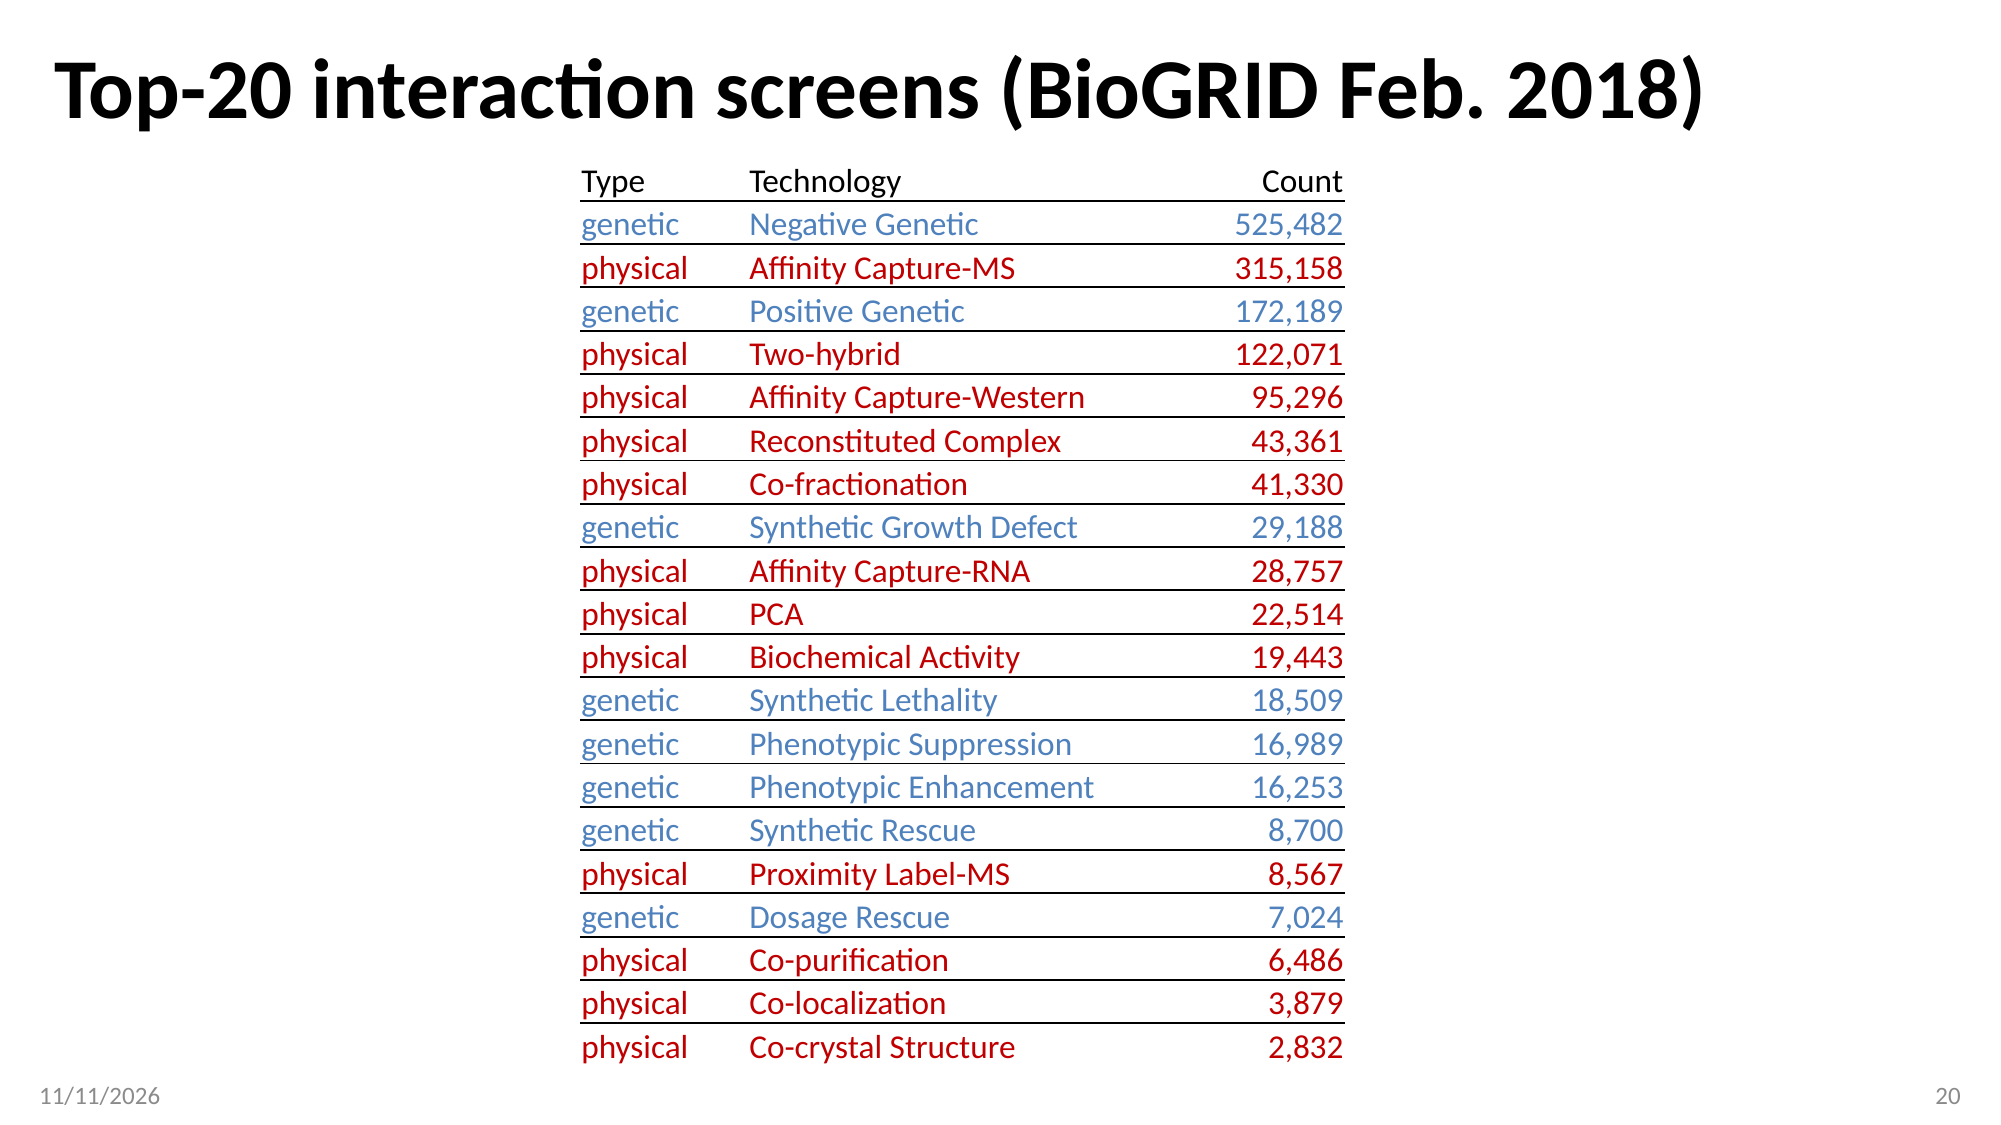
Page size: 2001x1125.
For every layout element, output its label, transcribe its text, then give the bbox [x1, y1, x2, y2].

table_cell 525,482 [1177, 202, 1345, 243]
table_cell 29,188 [1177, 505, 1345, 546]
table_cell Negative Genetic [748, 202, 1177, 243]
table_cell 95,296 [1177, 375, 1345, 416]
table_cell 8,567 [1177, 851, 1345, 892]
table_cell Co-purification [748, 938, 1177, 979]
table_cell Phenotypic Enhancement [748, 764, 1177, 806]
table_cell genetic [580, 764, 748, 806]
table_cell physical [580, 548, 748, 589]
table_cell 122,071 [1177, 332, 1345, 373]
table_cell physical [580, 938, 748, 979]
table_cell Reconstituted Complex [748, 418, 1177, 460]
table_cell genetic [580, 721, 748, 763]
table_cell physical [580, 245, 748, 286]
table_cell genetic [580, 288, 748, 330]
table_cell Two-hybrid [748, 332, 1177, 373]
table_cell 16,253 [1177, 764, 1345, 806]
table_cell 43,361 [1177, 418, 1345, 460]
table_cell physical [580, 461, 748, 503]
table_cell Synthetic Lethality [748, 678, 1177, 719]
table_cell Affinity Capture-RNA [748, 548, 1177, 589]
table_header Count [1177, 158, 1345, 200]
table_cell 7,024 [1177, 894, 1345, 936]
table_cell Positive Genetic [748, 288, 1177, 330]
table_cell physical [580, 591, 748, 633]
table_cell Biochemical Activity [748, 635, 1177, 676]
table_cell physical [580, 418, 748, 460]
table_cell 315,158 [1177, 245, 1345, 286]
table_cell genetic [580, 678, 748, 719]
table_cell Phenotypic Suppression [748, 721, 1177, 763]
table_header Technology [748, 158, 1177, 200]
table_cell 6,486 [1177, 938, 1345, 979]
table_cell Synthetic Rescue [748, 808, 1177, 849]
table_cell Synthetic Growth Defect [748, 505, 1177, 546]
table_cell Co-fractionation [748, 461, 1177, 503]
table_cell 172,189 [1177, 288, 1345, 330]
table_cell physical [580, 851, 748, 892]
slide_number 20 [1510, 1064, 1961, 1125]
table_cell 28,757 [1177, 548, 1345, 589]
table_cell 3,879 [1177, 981, 1345, 1022]
table_cell genetic [580, 808, 748, 849]
table_cell genetic [580, 505, 748, 546]
table_cell physical [580, 1024, 748, 1067]
table_cell 19,443 [1177, 635, 1345, 676]
table_cell Co-localization [748, 981, 1177, 1022]
title Top-20 interaction screens (BioGRID Feb. 2018) [39, 37, 1961, 145]
table_cell 22,514 [1177, 591, 1345, 633]
table_cell physical [580, 981, 748, 1022]
table_cell genetic [580, 202, 748, 243]
table_cell 8,700 [1177, 808, 1345, 849]
table_cell Dosage Rescue [748, 894, 1177, 936]
table_cell 2,832 [1177, 1024, 1345, 1067]
table_cell Co-crystal Structure [748, 1024, 1177, 1067]
table_cell 41,330 [1177, 461, 1345, 503]
table_header Type [580, 158, 748, 200]
table_cell physical [580, 375, 748, 416]
table_cell physical [580, 332, 748, 373]
table_cell 16,989 [1177, 721, 1345, 763]
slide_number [39, 1064, 490, 1125]
table_cell 18,509 [1177, 678, 1345, 719]
table_cell genetic [580, 894, 748, 936]
table_cell Proximity Label-MS [748, 851, 1177, 892]
table_cell physical [580, 635, 748, 676]
table_cell Affinity Capture-Western [748, 375, 1177, 416]
table_cell Affinity Capture-MS [748, 245, 1177, 286]
table_cell PCA [748, 591, 1177, 633]
